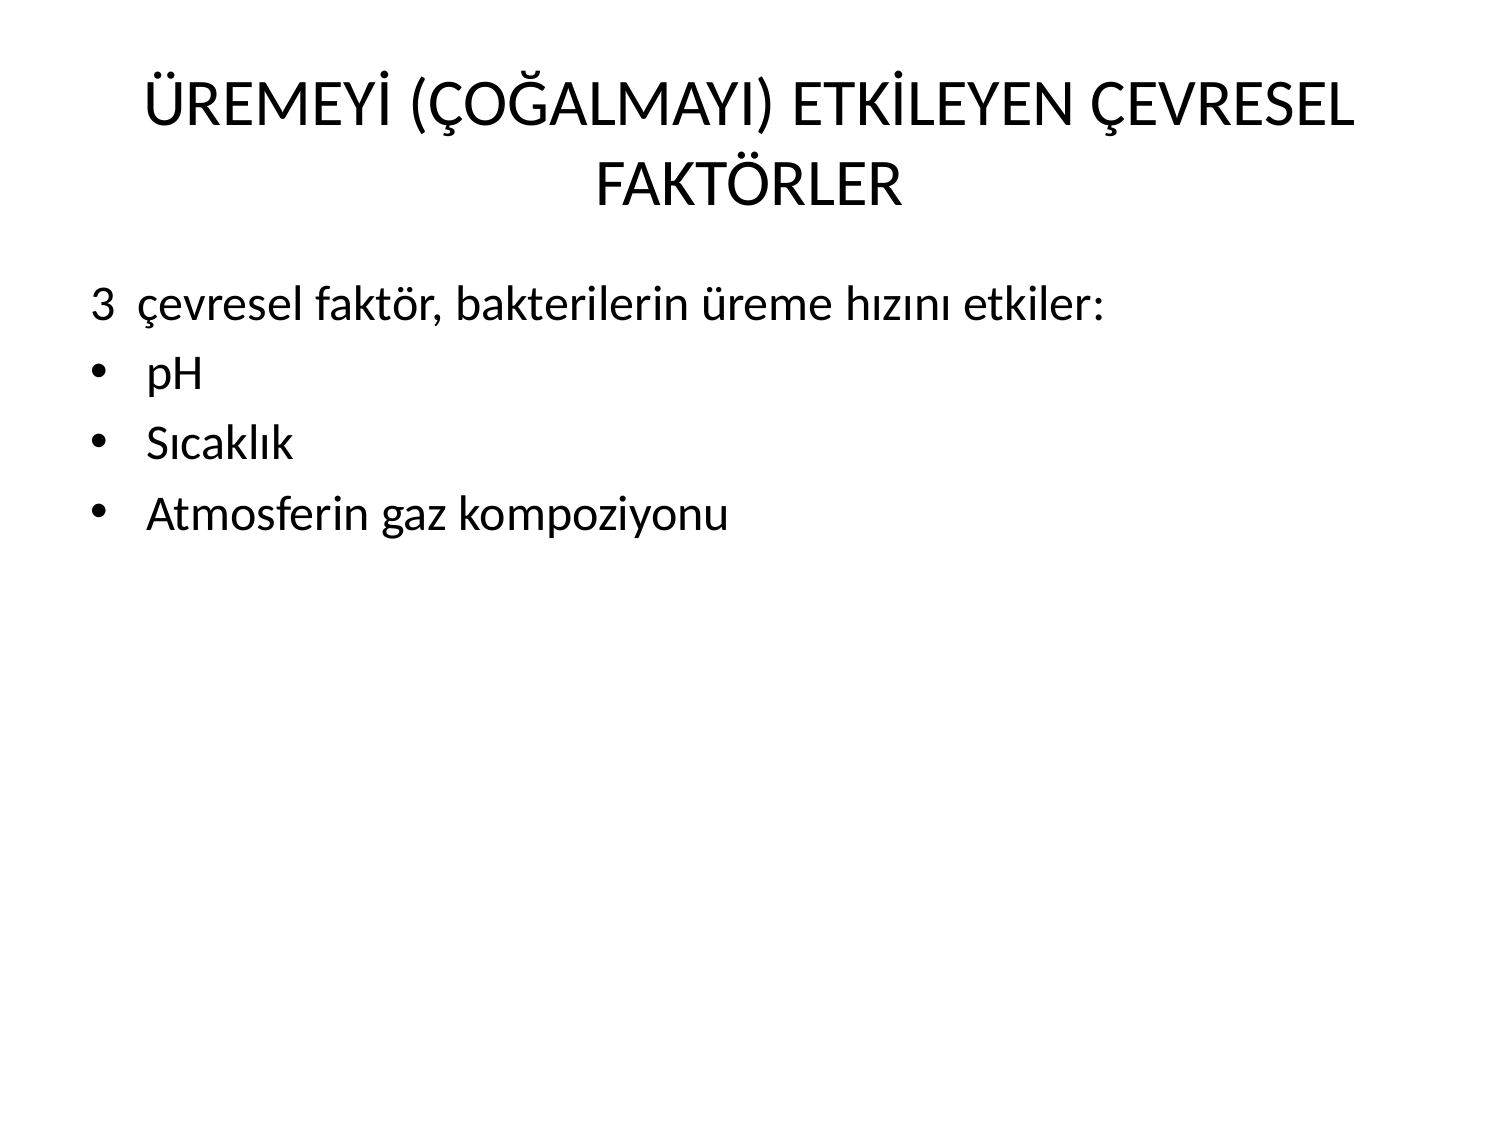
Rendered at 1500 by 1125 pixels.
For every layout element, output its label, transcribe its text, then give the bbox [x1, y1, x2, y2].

list 3 çevresel faktör, bakterilerin üreme hızını etkiler: pH Sıcaklık Atmosferin gaz kompoziyonu [75, 262, 1425, 1005]
title ÜREMEYİ (ÇOĞALMAYI) ETKİLEYEN ÇEVRESEL FAKTÖRLER [75, 45, 1425, 233]
